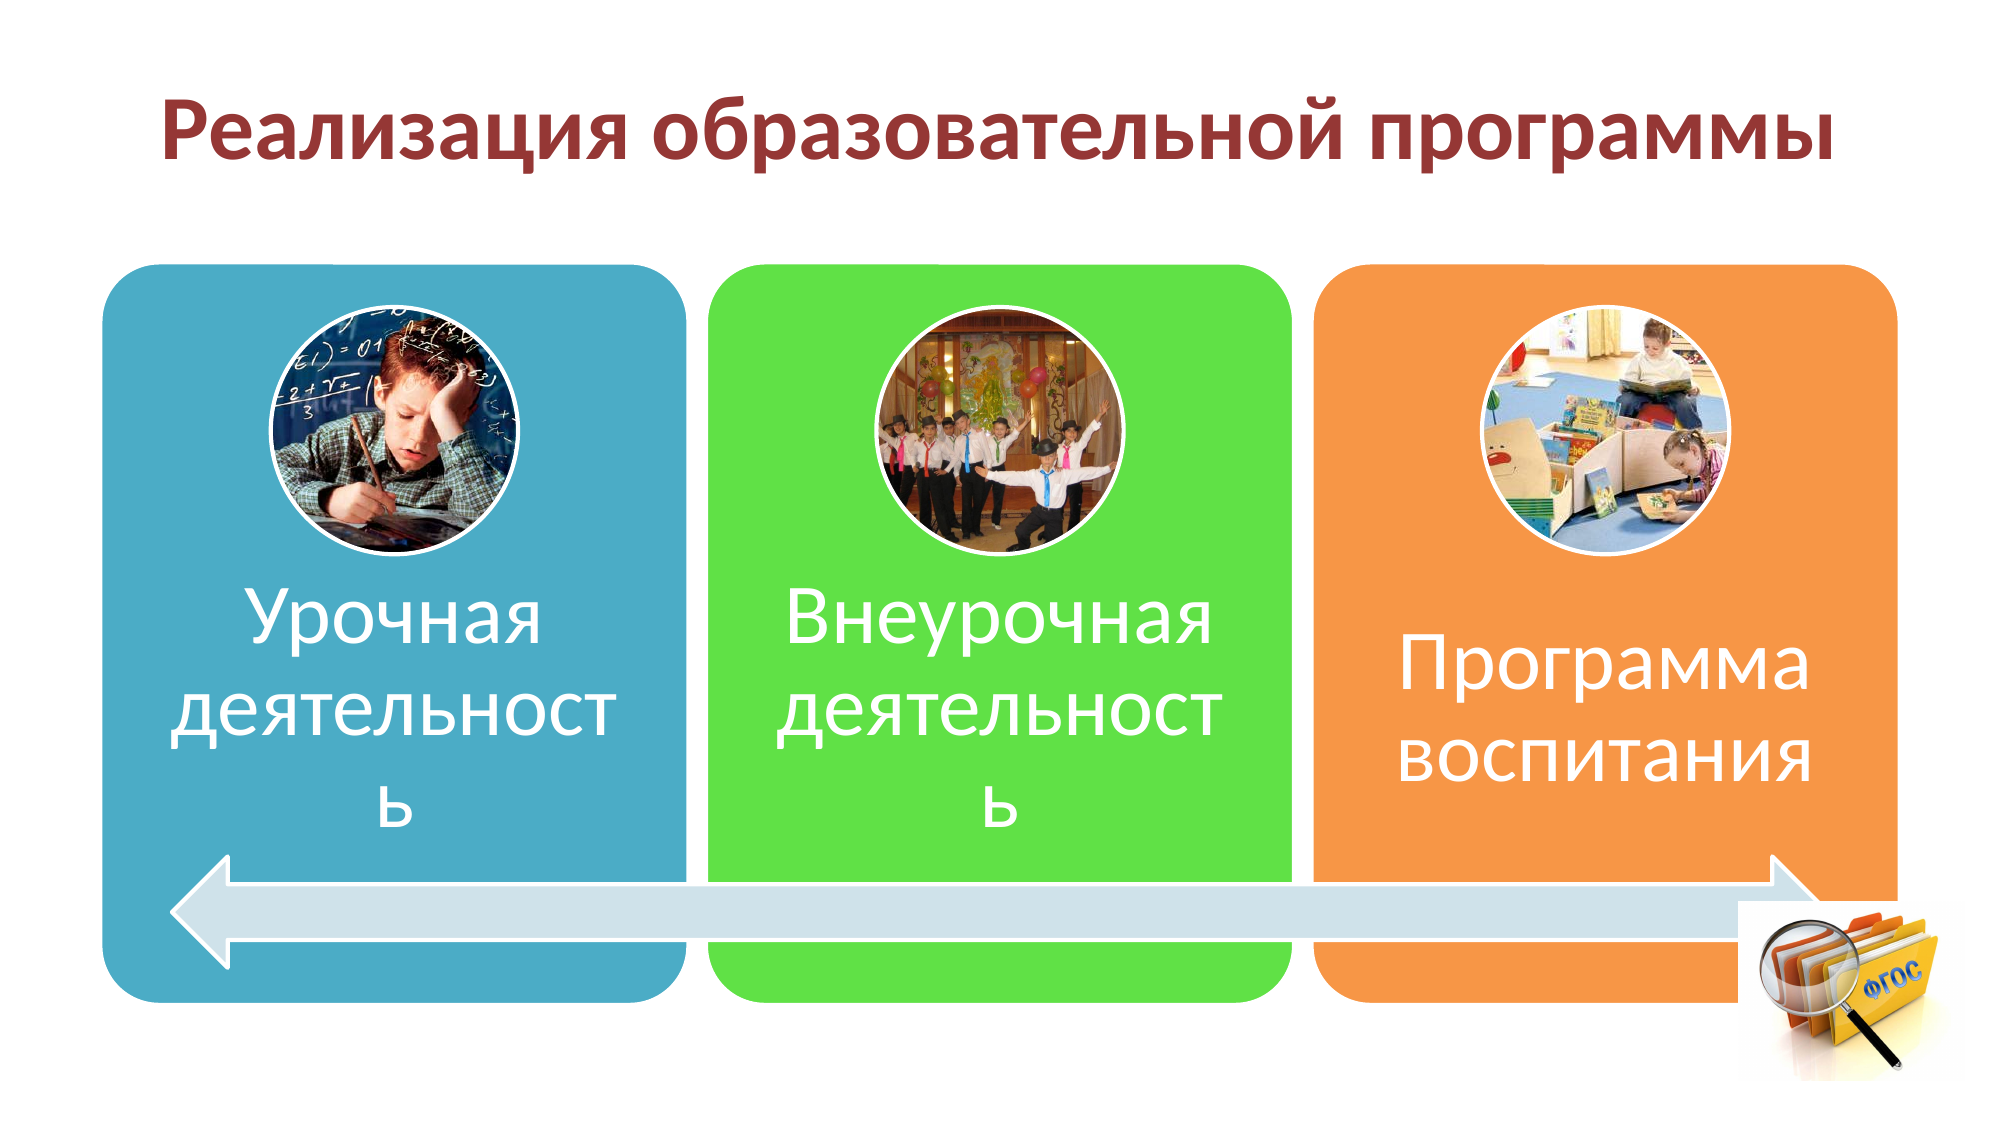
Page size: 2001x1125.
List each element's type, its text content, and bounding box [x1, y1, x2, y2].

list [99, 262, 1901, 1006]
picture [1738, 901, 1965, 1081]
title Реализация образовательной программы [99, 45, 1900, 201]
